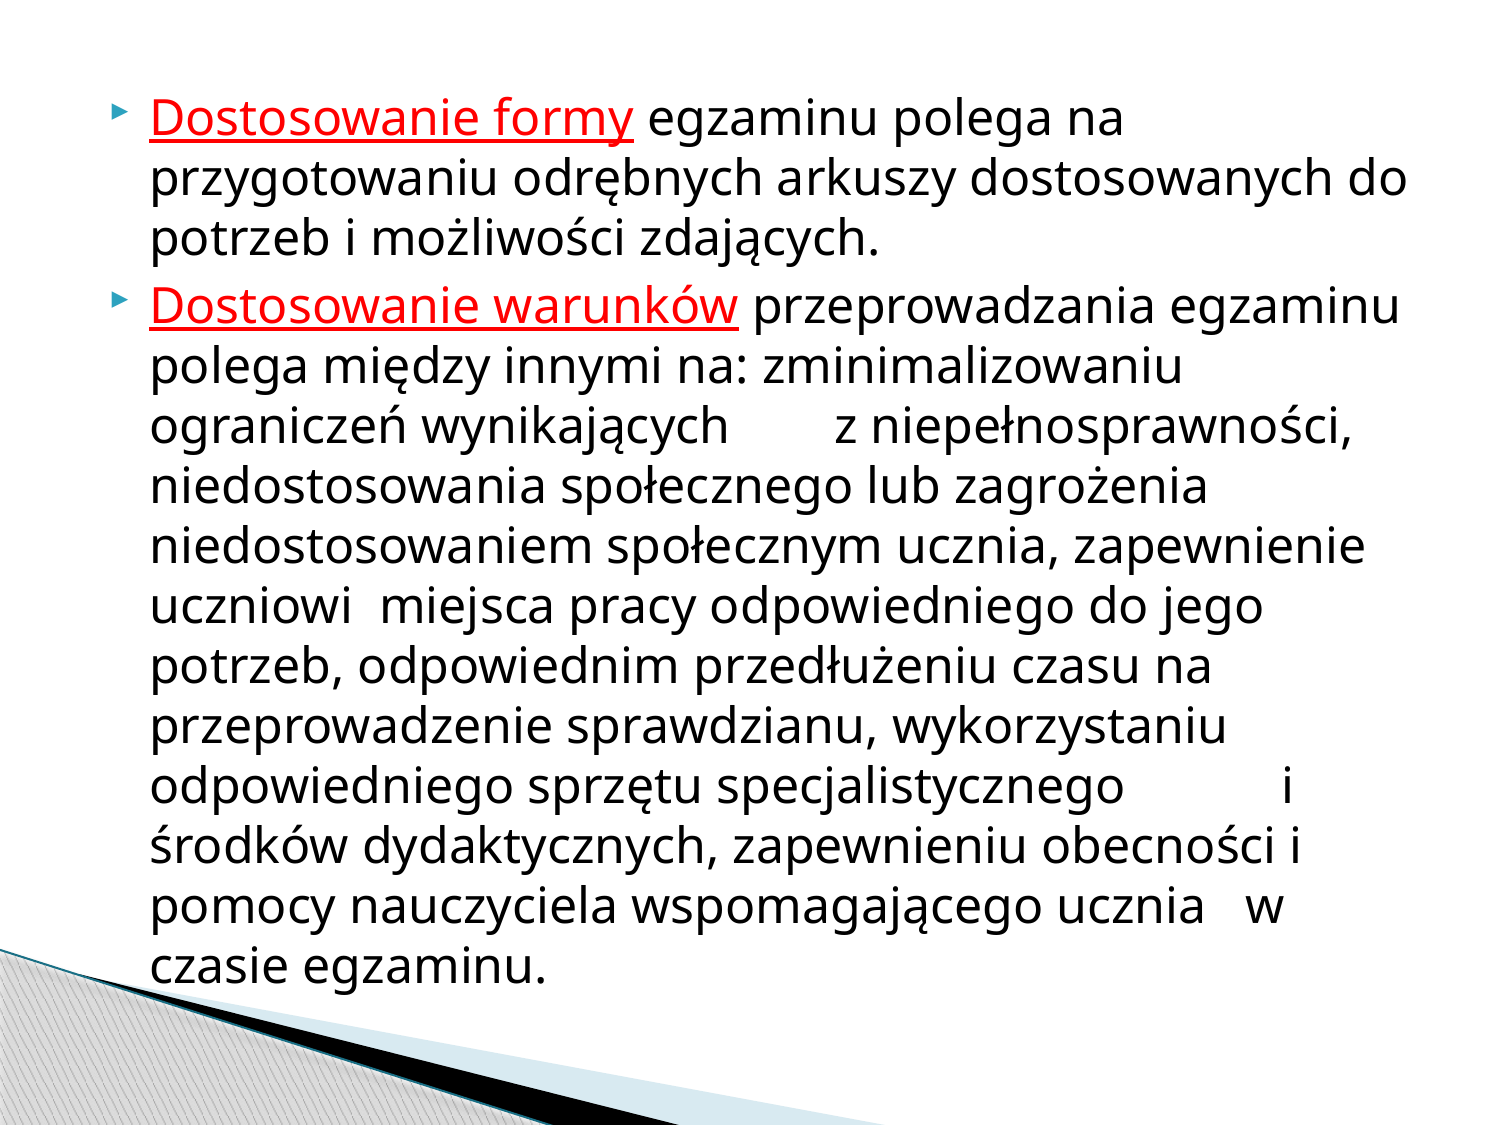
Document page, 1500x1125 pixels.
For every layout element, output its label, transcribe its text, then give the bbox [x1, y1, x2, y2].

list Dostosowanie formy egzaminu polega na przygotowaniu odrębnych arkuszy dostosowanych do potrzeb i możliwości zdających. Dostosowanie warunków przeprowadzania egzaminu polega między innymi na: zminimalizowaniu ograniczeń wynikających z niepełnosprawności, niedostosowania społecznego lub zagrożenia niedostosowaniem społecznym ucznia, zapewnienie uczniowi miejsca pracy odpowiedniego do jego potrzeb, odpowiednim przedłużeniu czasu na przeprowadzenie sprawdzianu, wykorzystaniu odpowiedniego sprzętu specjalistycznego i środków dydaktycznych, zapewnieniu obecności i pomocy nauczyciela wspomagającego ucznia w czasie egzaminu. [76, 78, 1427, 1021]
